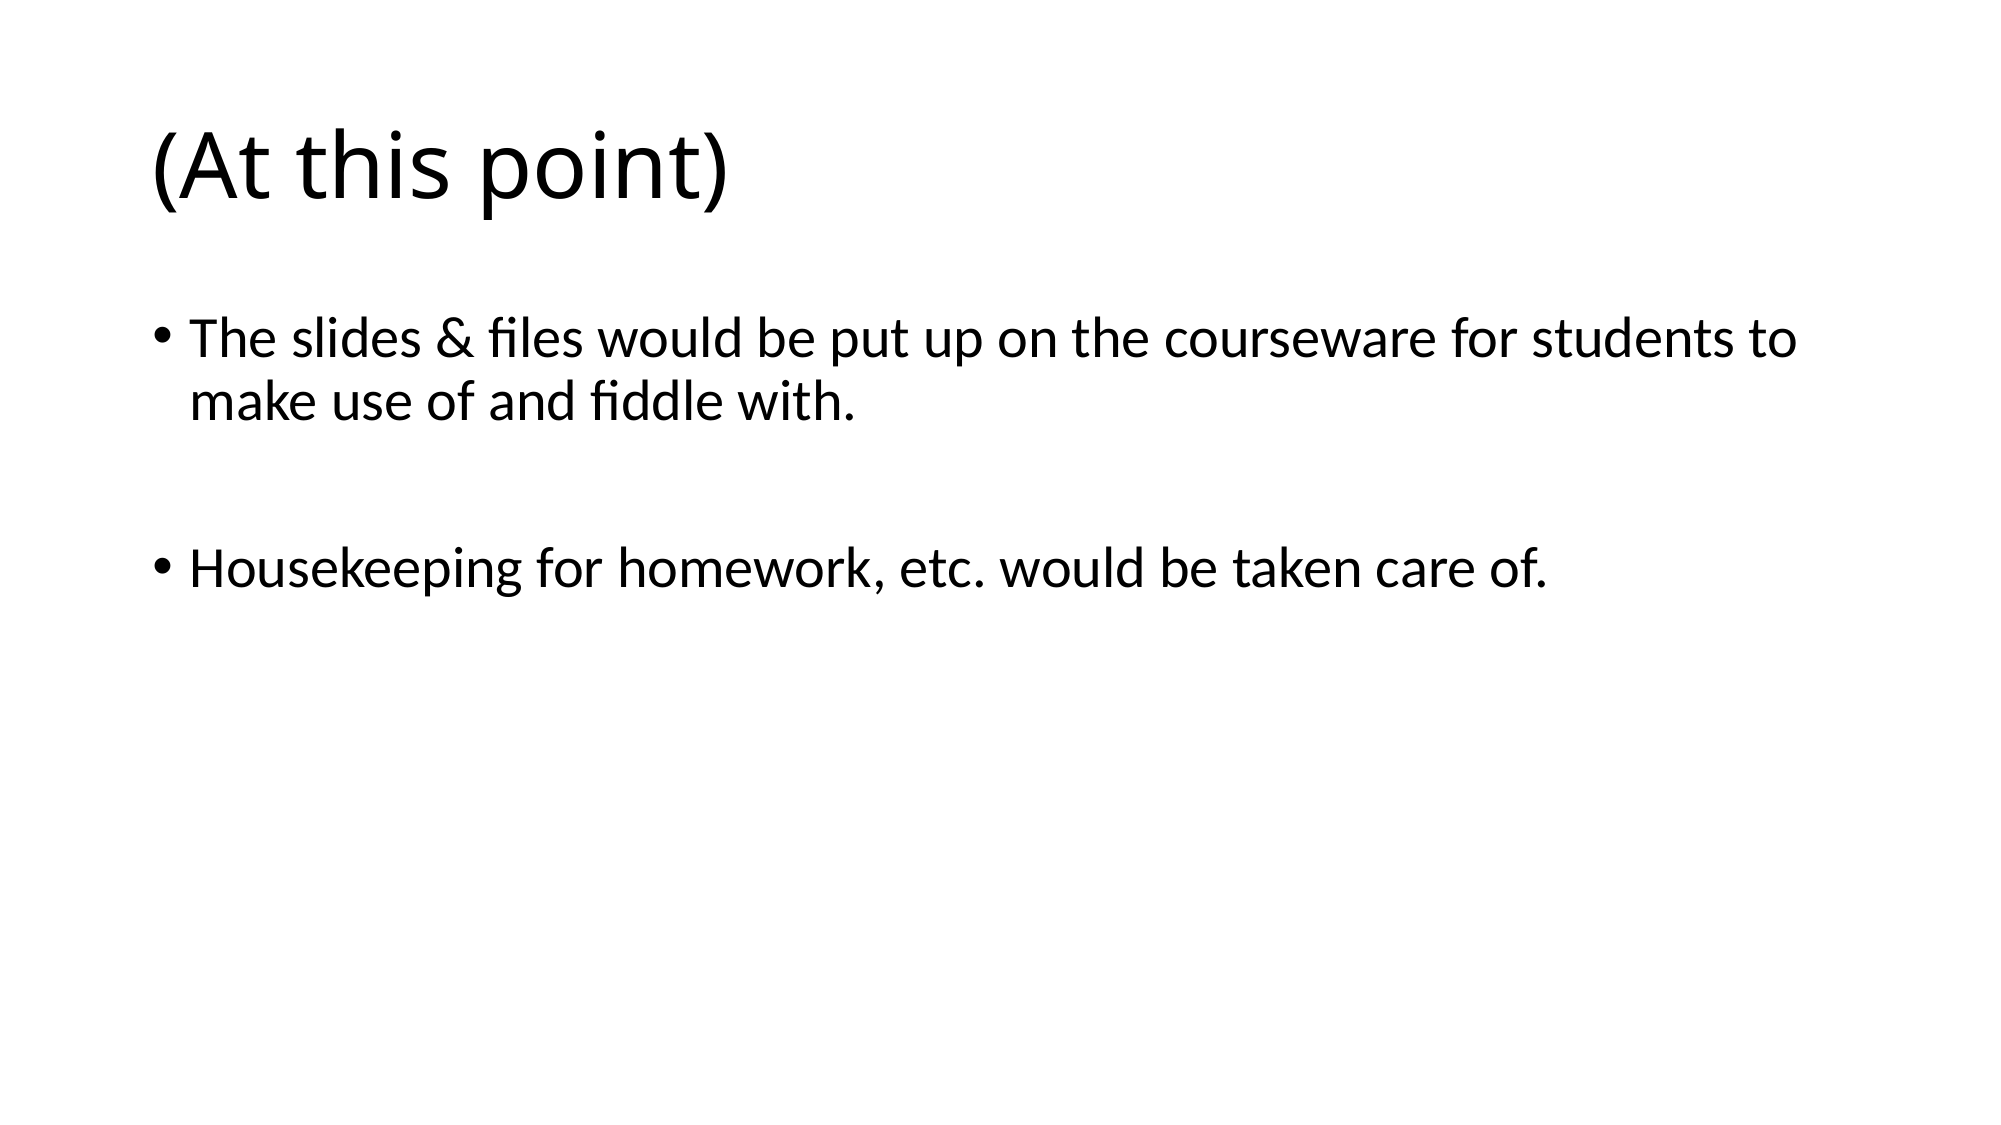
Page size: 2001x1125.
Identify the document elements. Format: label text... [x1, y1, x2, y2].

list The slides & files would be put up on the courseware for students to make use of and fiddle with. Housekeeping for homework, etc. would be taken care of. [137, 299, 1863, 1014]
title (At this point) [137, 59, 1863, 278]
